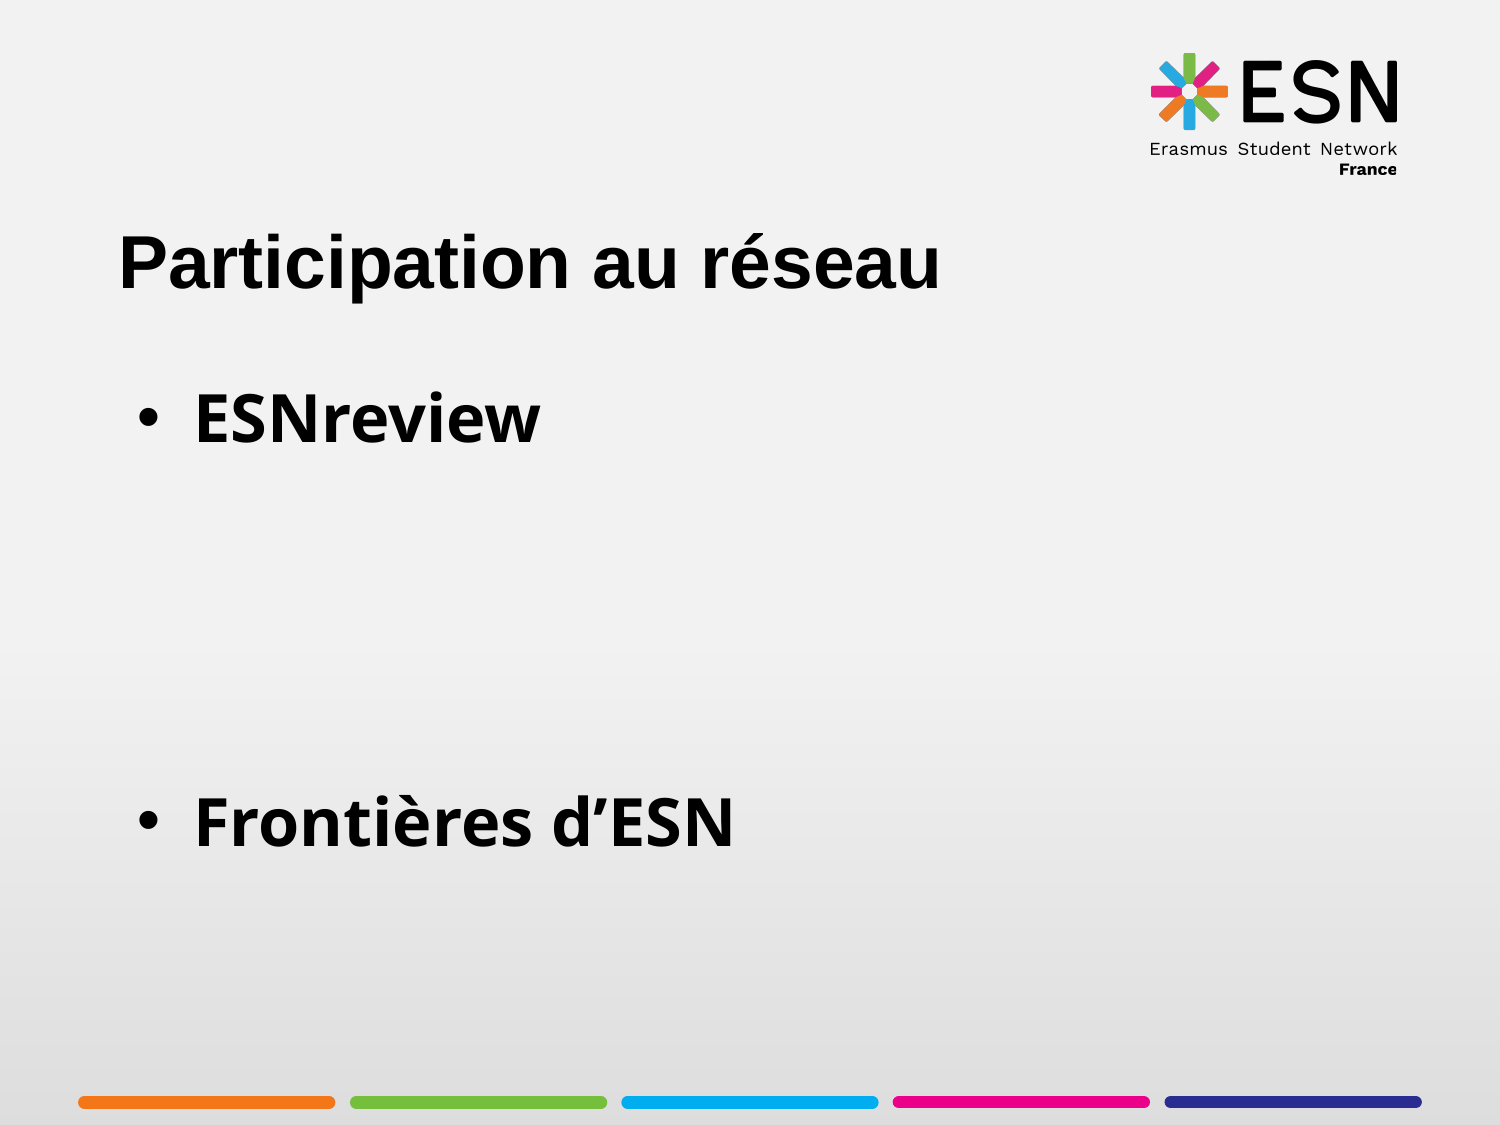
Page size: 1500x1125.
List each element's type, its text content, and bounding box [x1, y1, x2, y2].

title Participation au réseau [103, 181, 1397, 347]
picture [1151, 53, 1397, 155]
picture [1149, 160, 1397, 176]
list ESNreview Frontières d’ESN [103, 368, 1397, 1083]
